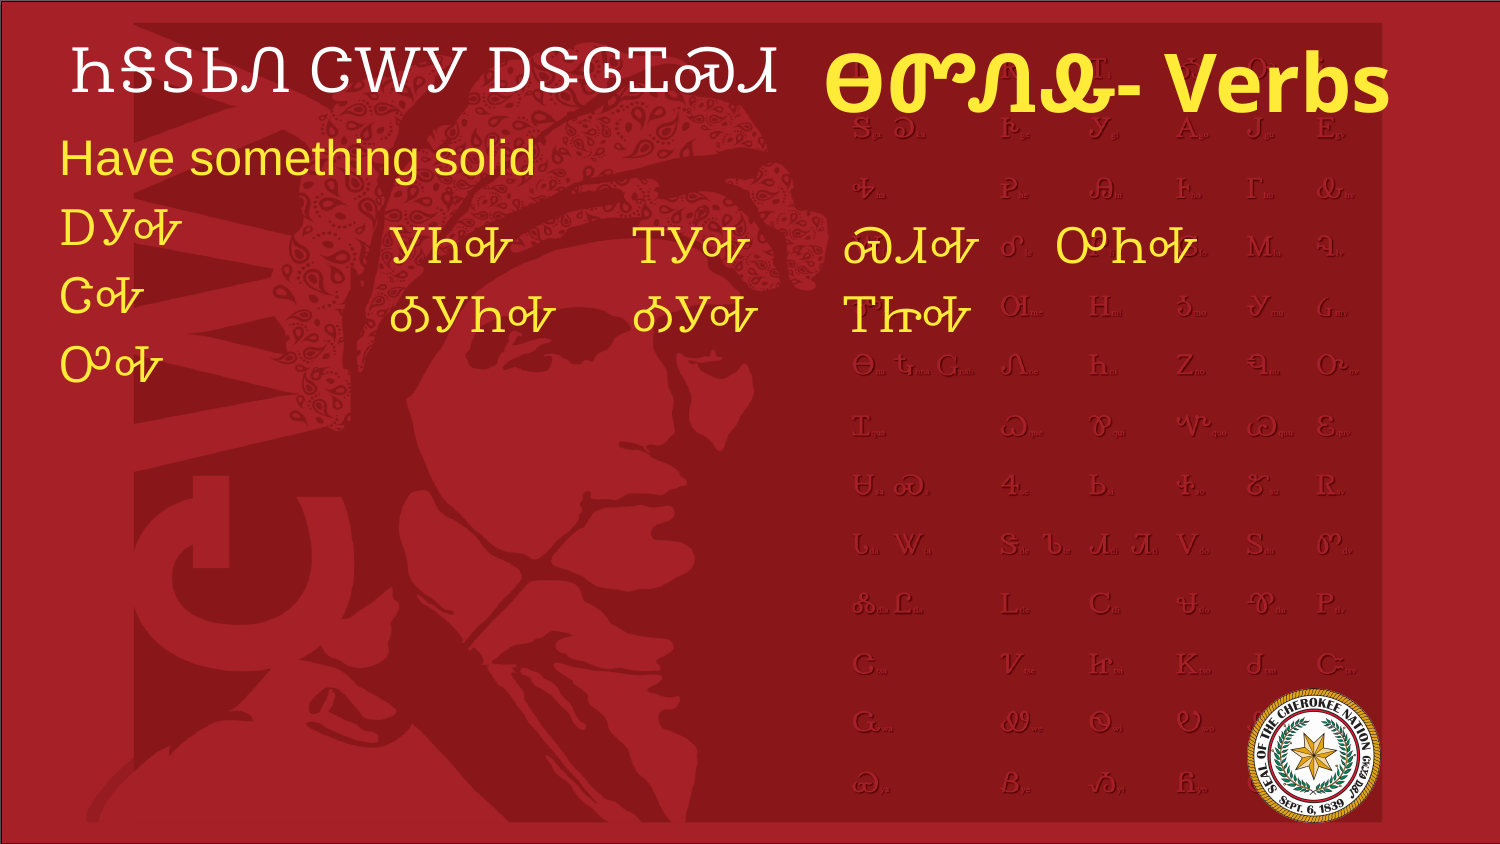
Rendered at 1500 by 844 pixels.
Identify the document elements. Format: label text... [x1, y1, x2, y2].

text_box ᎾᏛᏁᎲ- Verbs [750, 16, 1465, 145]
list Have something solid ᎠᎩᎭ ᏣᎭ ᎤᎭ [43, 101, 1146, 844]
list ᏍᏗᎭ ᎢᏥᎭ [827, 129, 1039, 788]
list ᎤᏂᎭ [1039, 129, 1324, 788]
list ᎢᎩᎭ ᎣᎩᎭ [616, 129, 827, 788]
title ᏂᎦᏚᏏᏁ ᏣᎳᎩ ᎠᏕᎶᏆᏍᏗ [53, 7, 1426, 101]
picture [0, 0, 1500, 844]
list ᎩᏂᎭ ᎣᎩᏂᎭ [374, 129, 616, 771]
